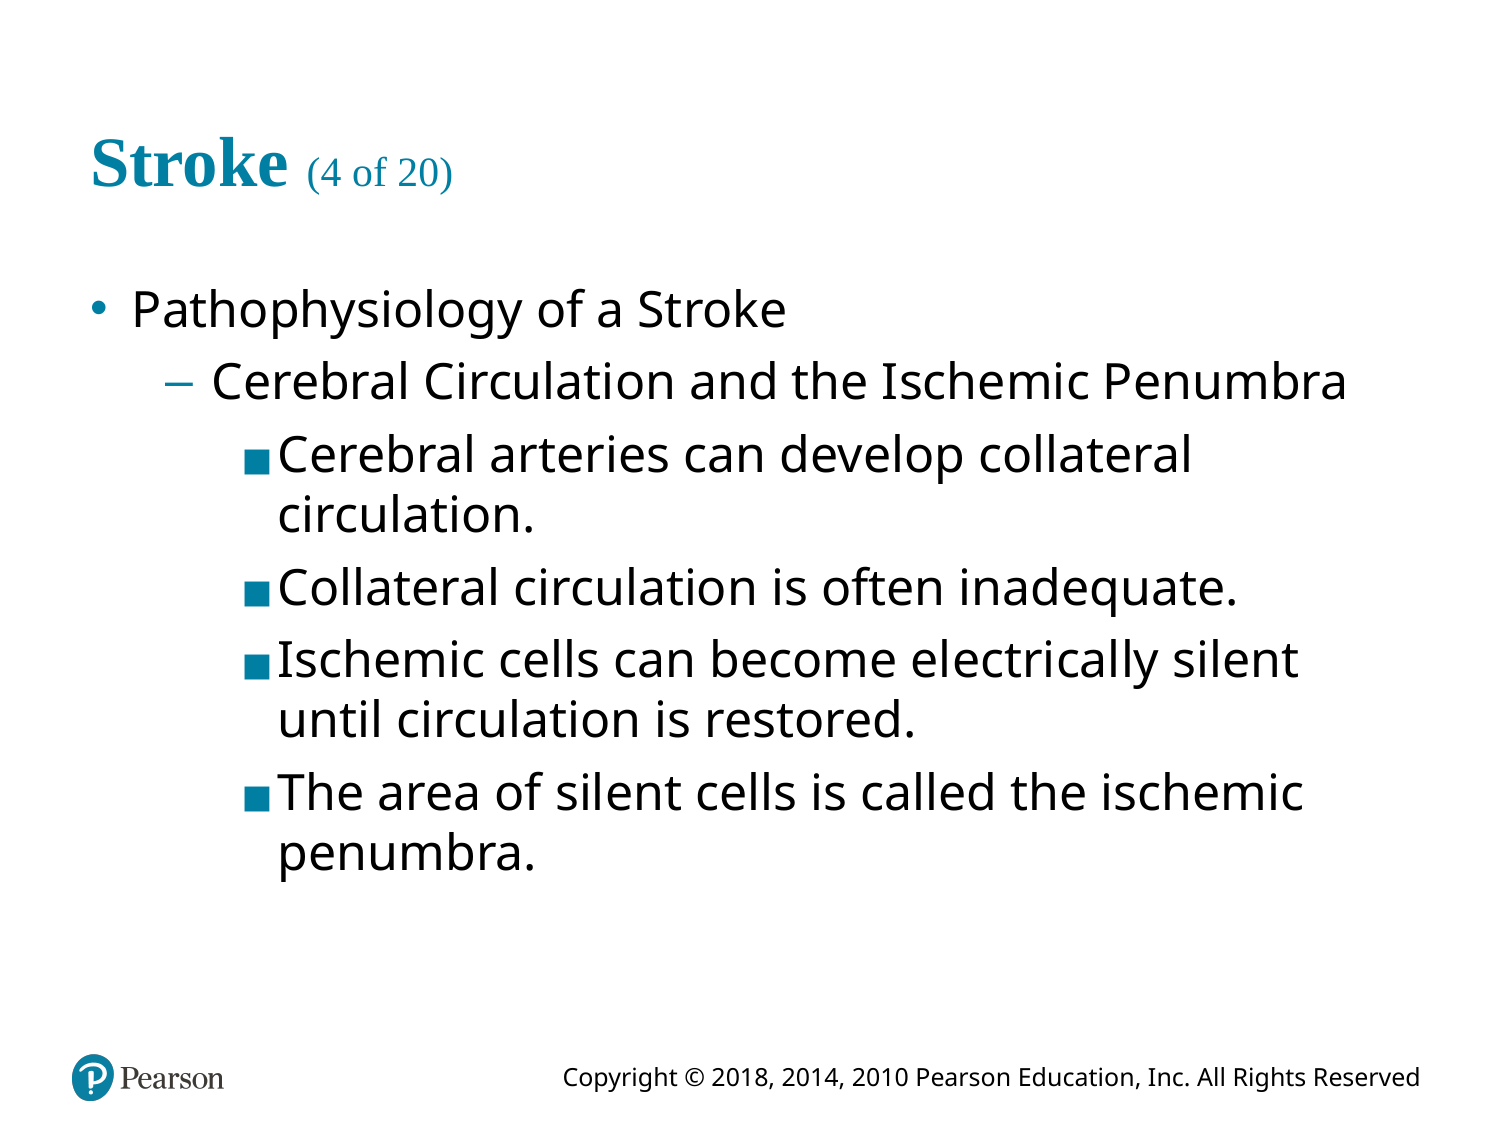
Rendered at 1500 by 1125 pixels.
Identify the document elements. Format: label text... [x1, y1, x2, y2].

picture [80, 1063, 106, 1088]
list Pathophysiology of a Stroke Cerebral Circulation and the Ischemic Penumbra Cerebral arteries can develop collateral circulation. Collateral circulation is often inadequate. Ischemic cells can become electrically silent until circulation is restored. The area of silent cells is called the ischemic penumbra. [75, 262, 1425, 841]
picture [72, 1087, 83, 1101]
picture [98, 1054, 224, 1101]
title Stroke (4 of 20) [75, 35, 1425, 216]
picture [72, 1054, 88, 1070]
